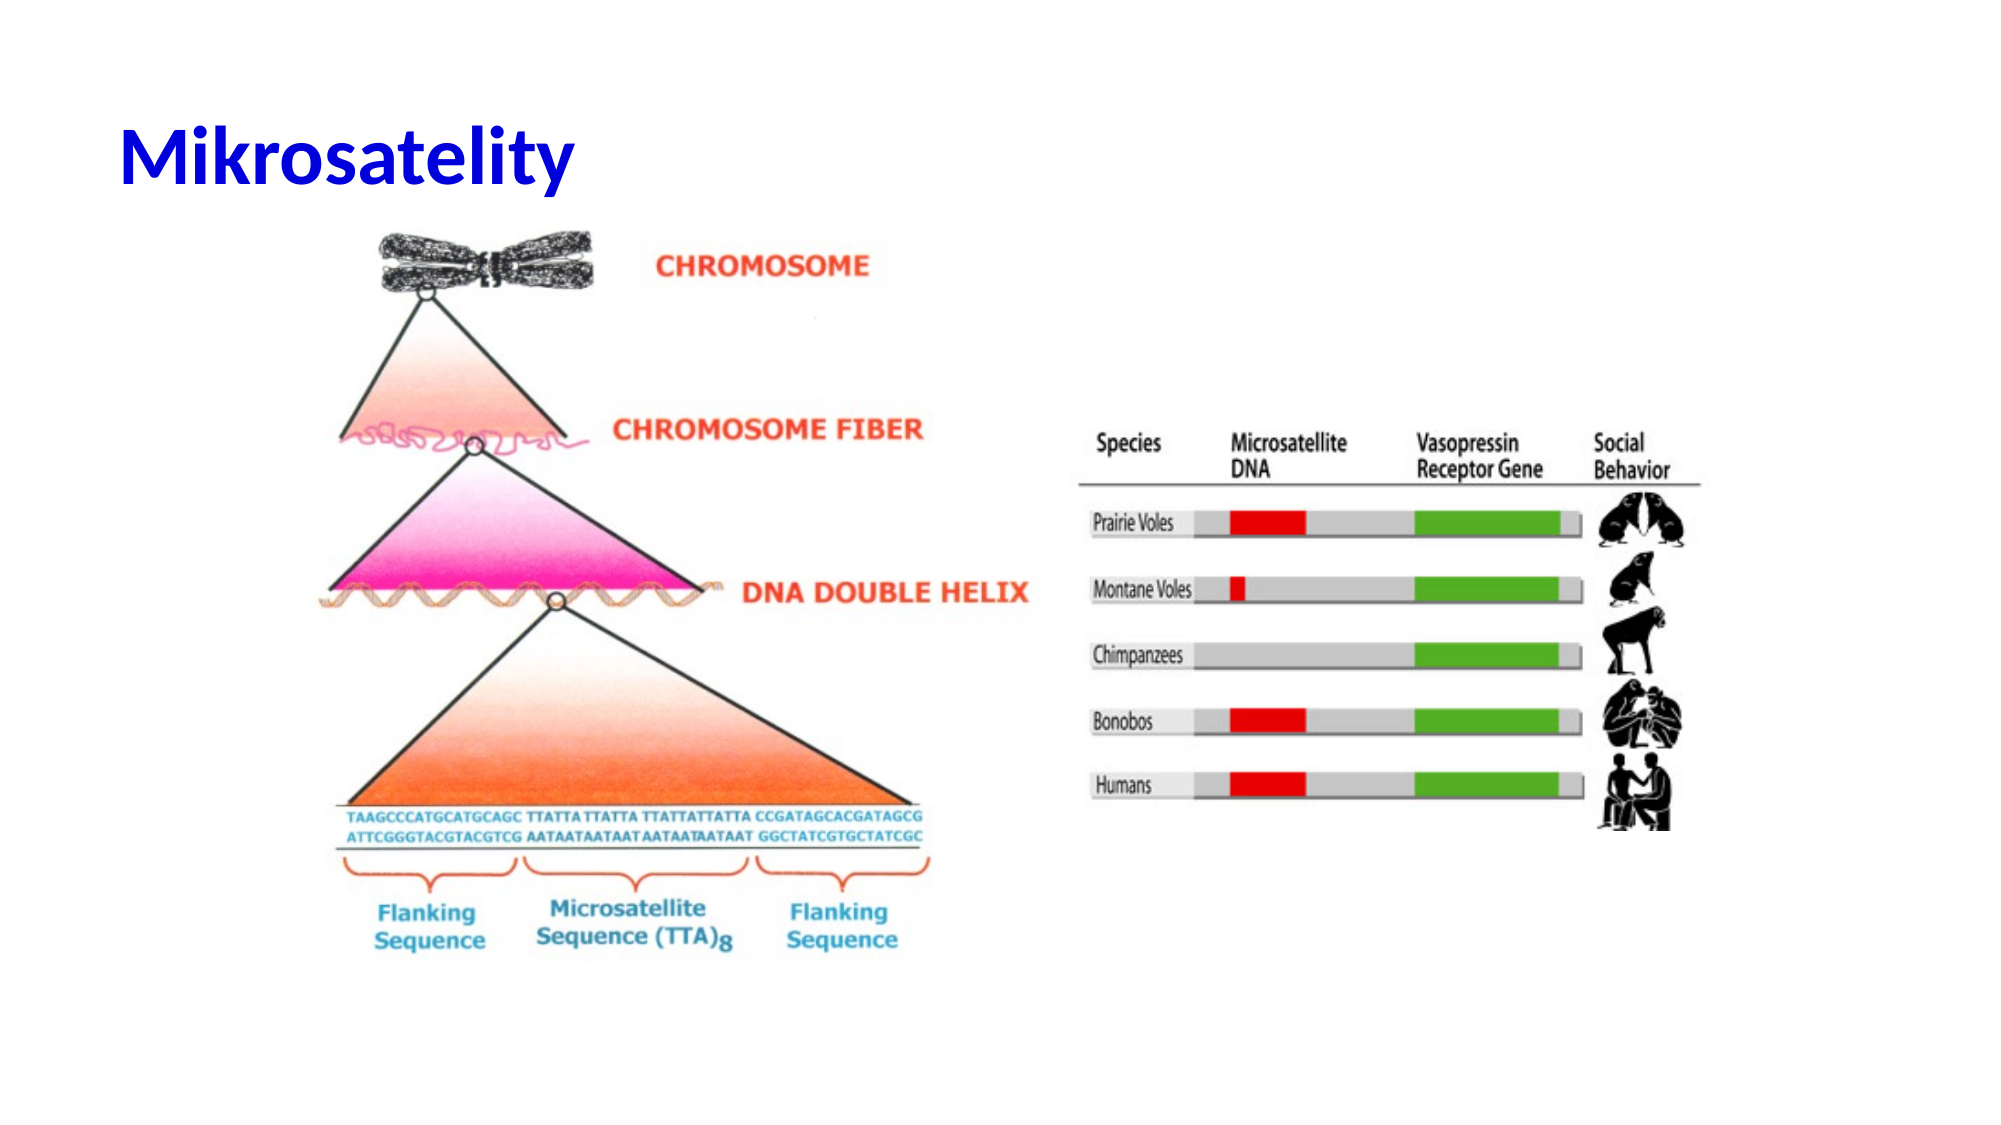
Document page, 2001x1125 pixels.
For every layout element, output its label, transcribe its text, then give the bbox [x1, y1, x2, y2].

title Mikrosatelity [118, 118, 1883, 193]
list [302, 219, 1041, 965]
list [1070, 429, 1710, 831]
